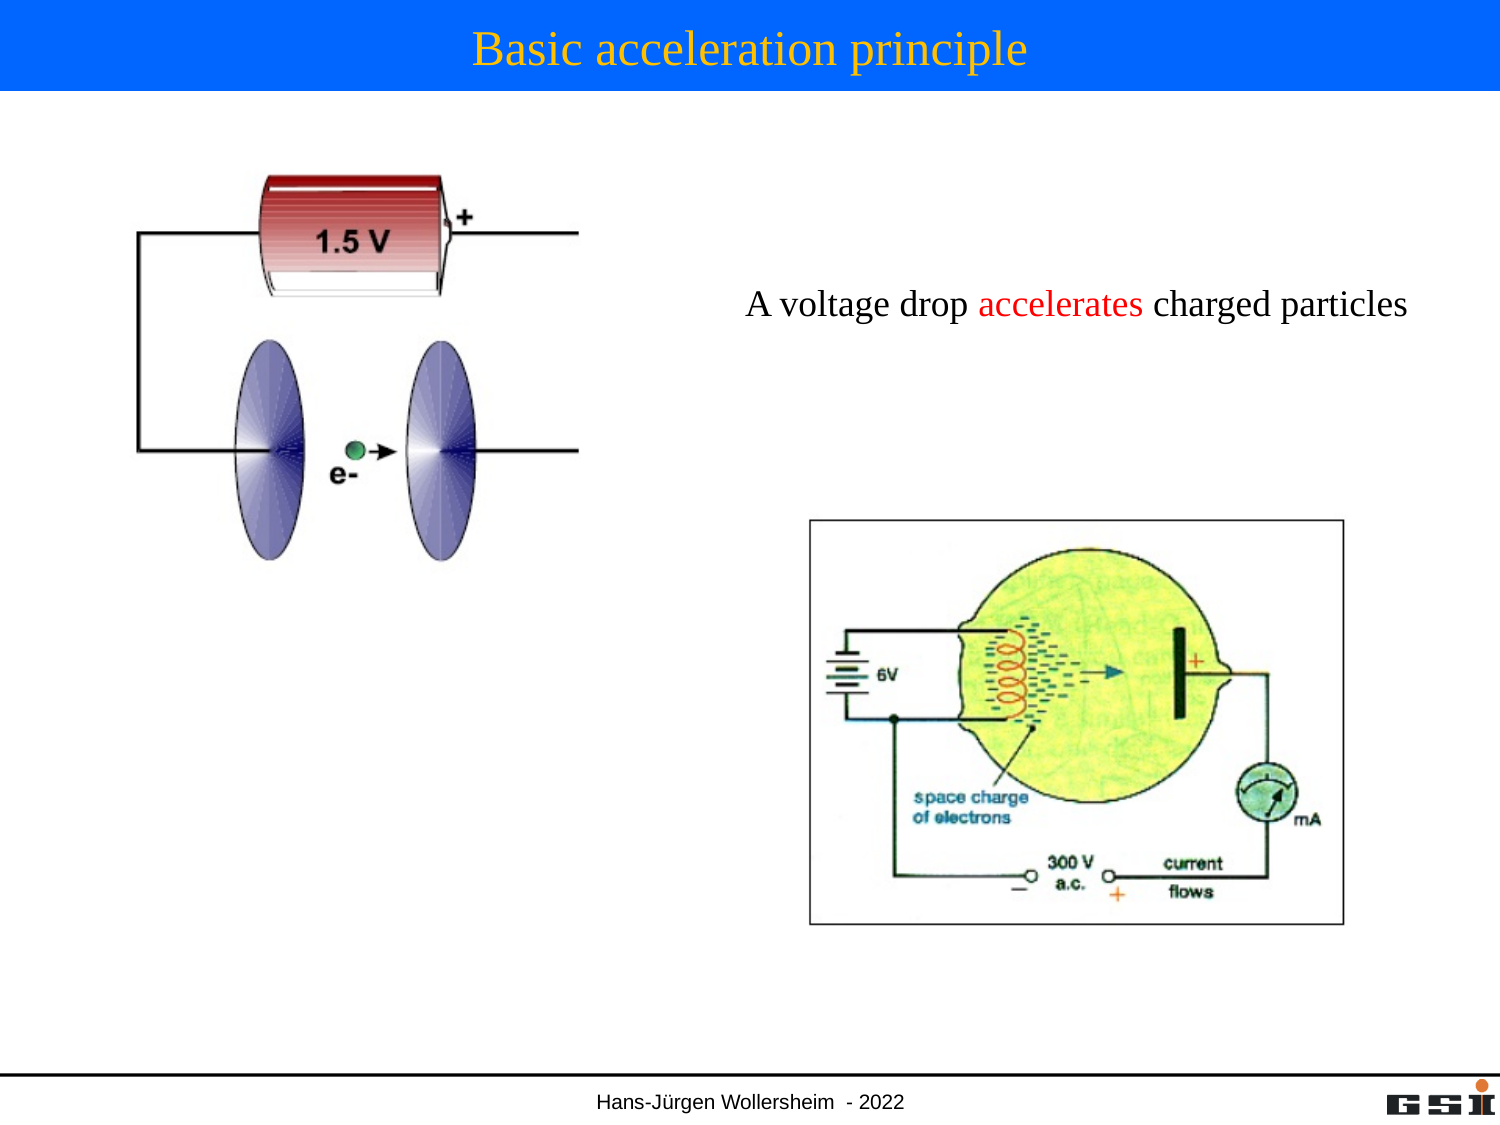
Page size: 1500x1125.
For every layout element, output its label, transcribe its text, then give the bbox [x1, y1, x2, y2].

picture [1387, 1079, 1495, 1115]
picture [796, 501, 1357, 942]
text_box A voltage drop accelerates charged particles [730, 271, 1424, 332]
picture [117, 147, 616, 581]
title Basic acceleration principle [0, 0, 1500, 91]
